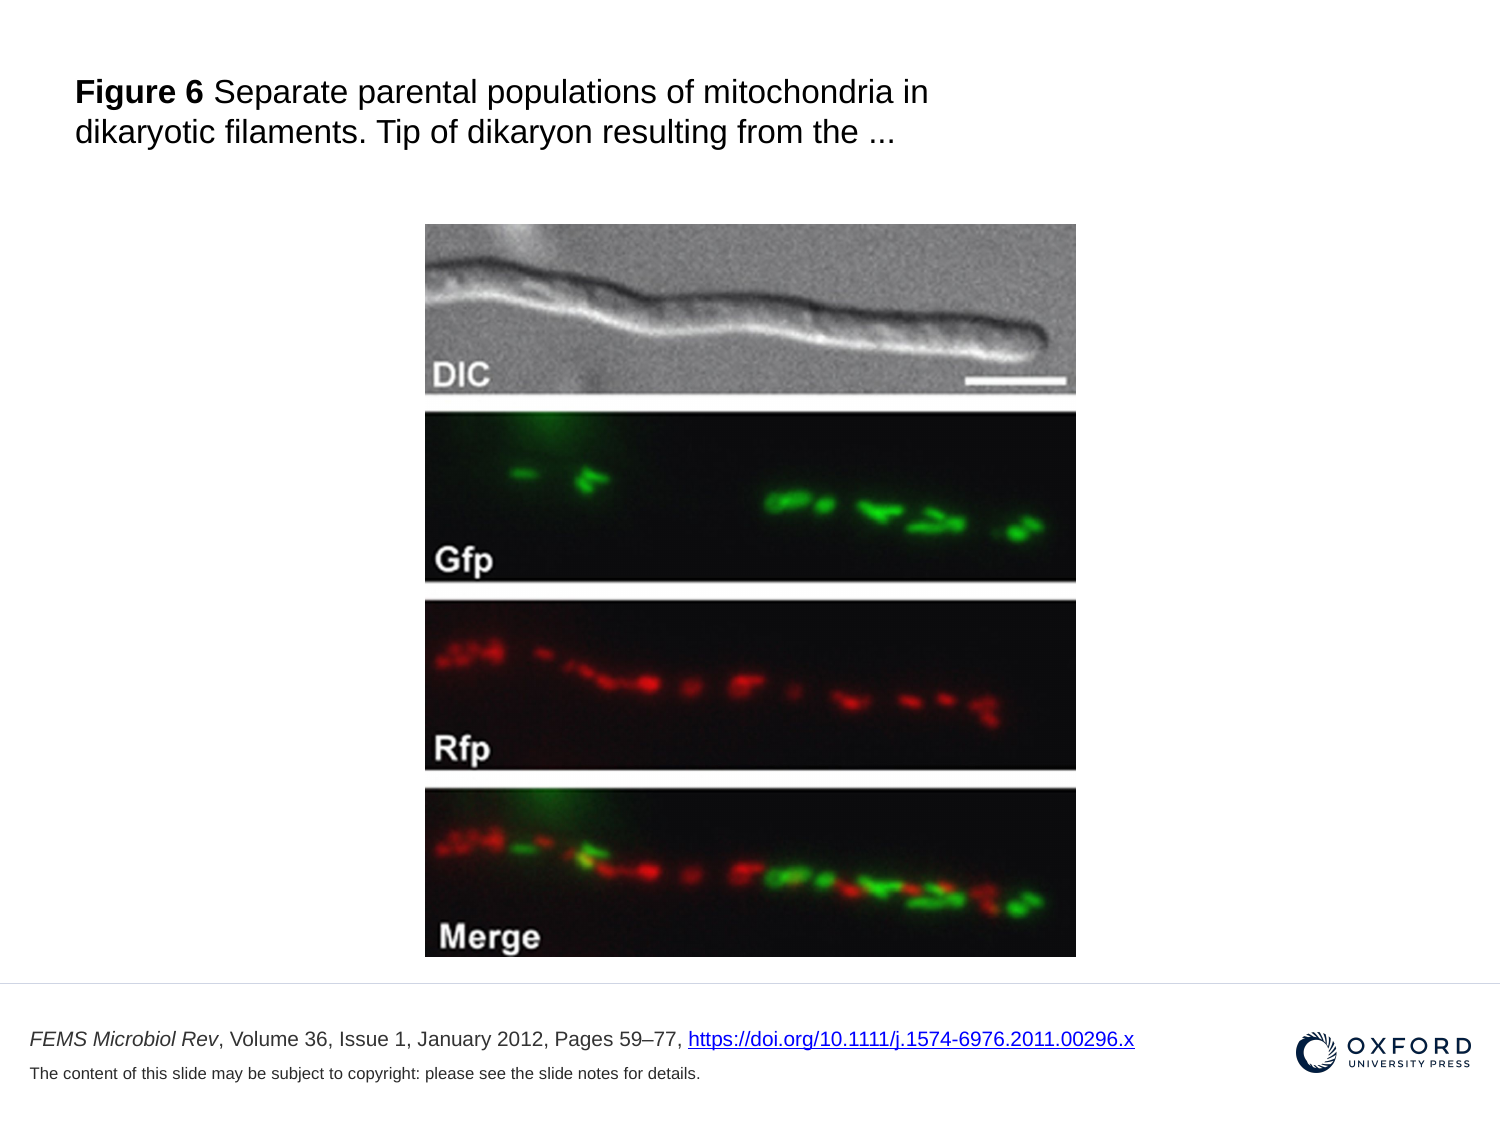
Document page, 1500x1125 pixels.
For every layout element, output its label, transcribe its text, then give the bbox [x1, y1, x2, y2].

footer FEMS Microbiol Rev, Volume 36, Issue 1, January 2012, Pages 59–77, https://doi.org/10.1111/j.1574-6976.2011.00296.x The content of this slide may be subject to copyright: please see the slide notes for details. [0, 983, 1260, 1125]
title Figure 6 Separate parental populations of mitochondria in dikaryotic filaments. Tip of dikaryon resulting from the ... [75, 69, 1078, 171]
picture [424, 224, 1076, 957]
picture [1296, 1032, 1471, 1073]
